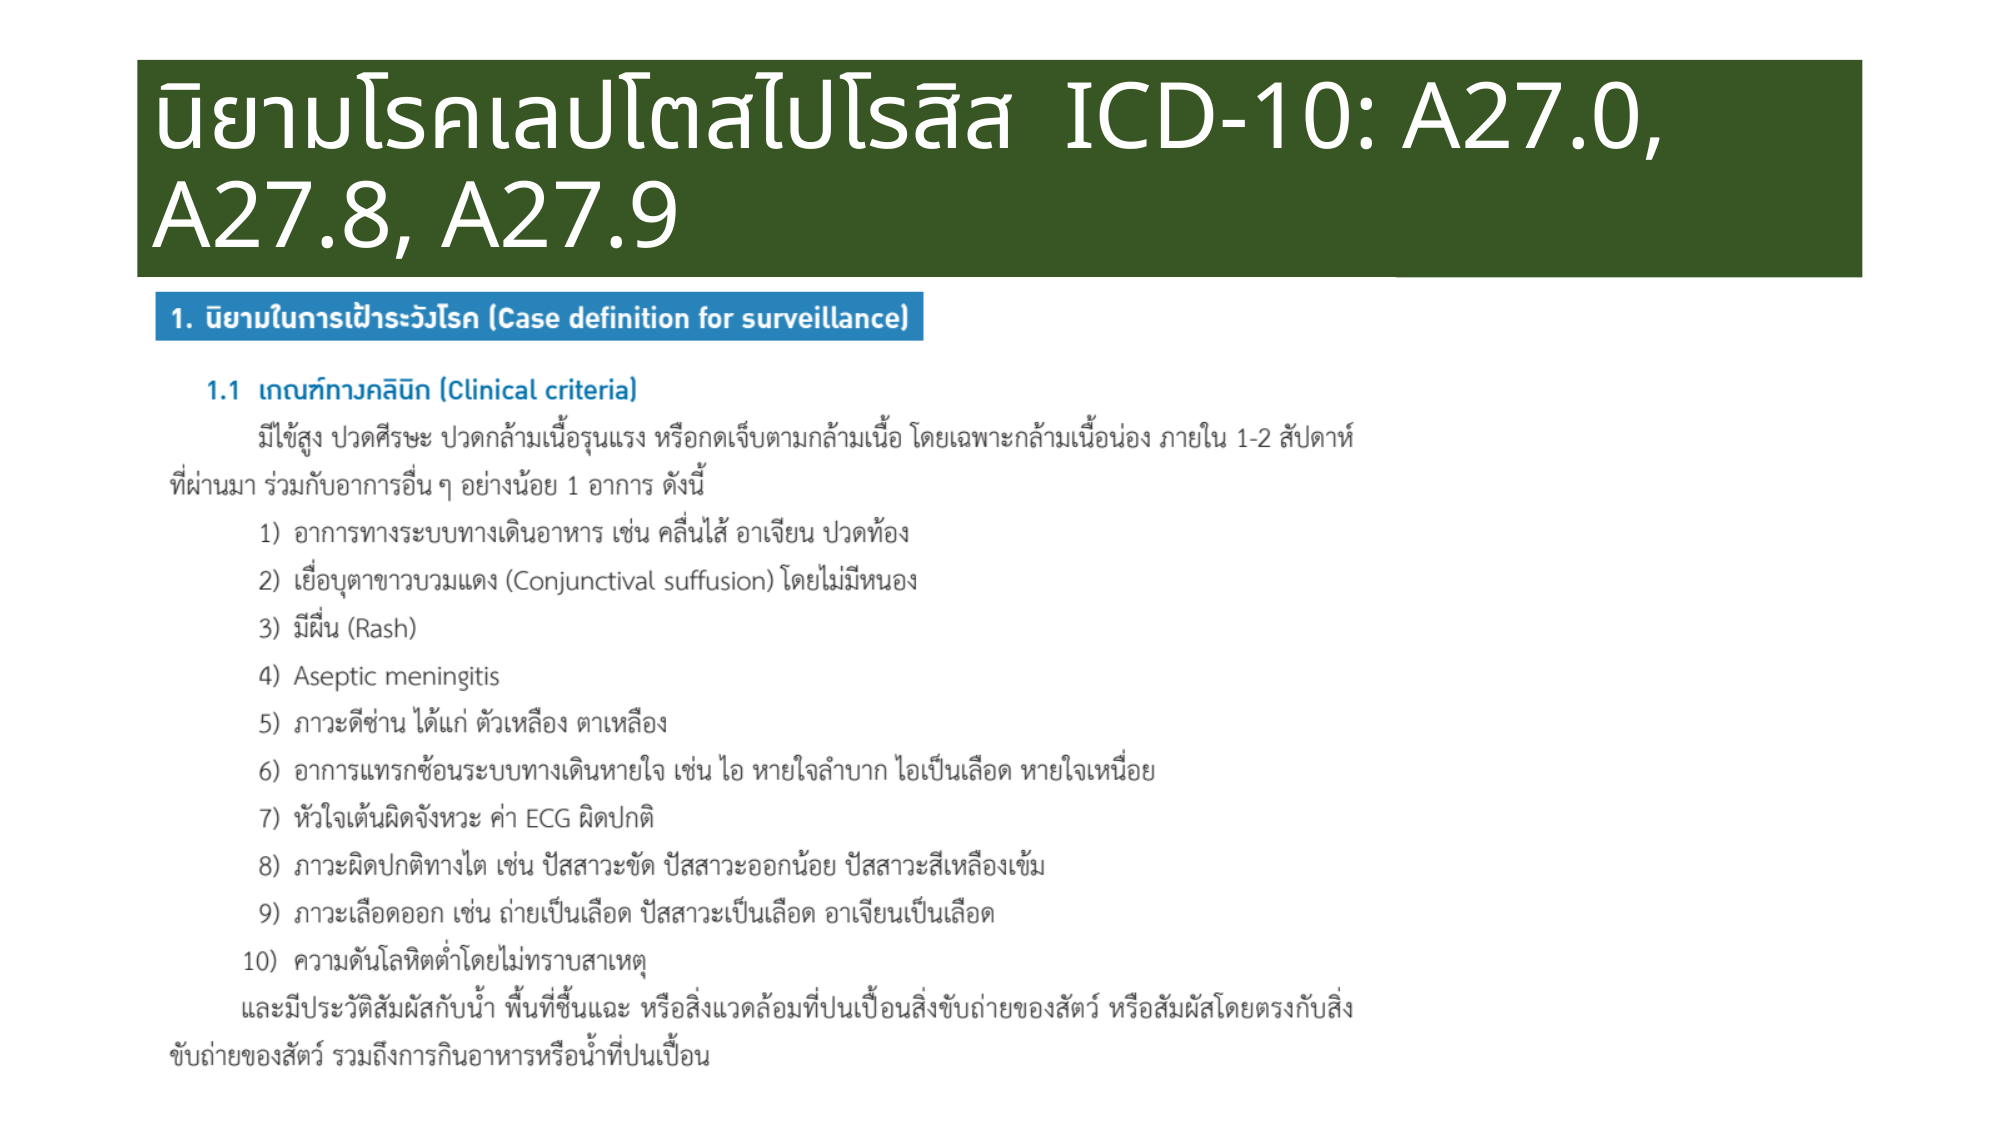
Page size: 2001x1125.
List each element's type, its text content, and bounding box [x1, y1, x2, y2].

picture [137, 277, 1397, 1079]
title นิยามโรคเลปโตสไปโรสิส ICD-10: A27.0, A27.8, A27.9 [137, 59, 1863, 278]
